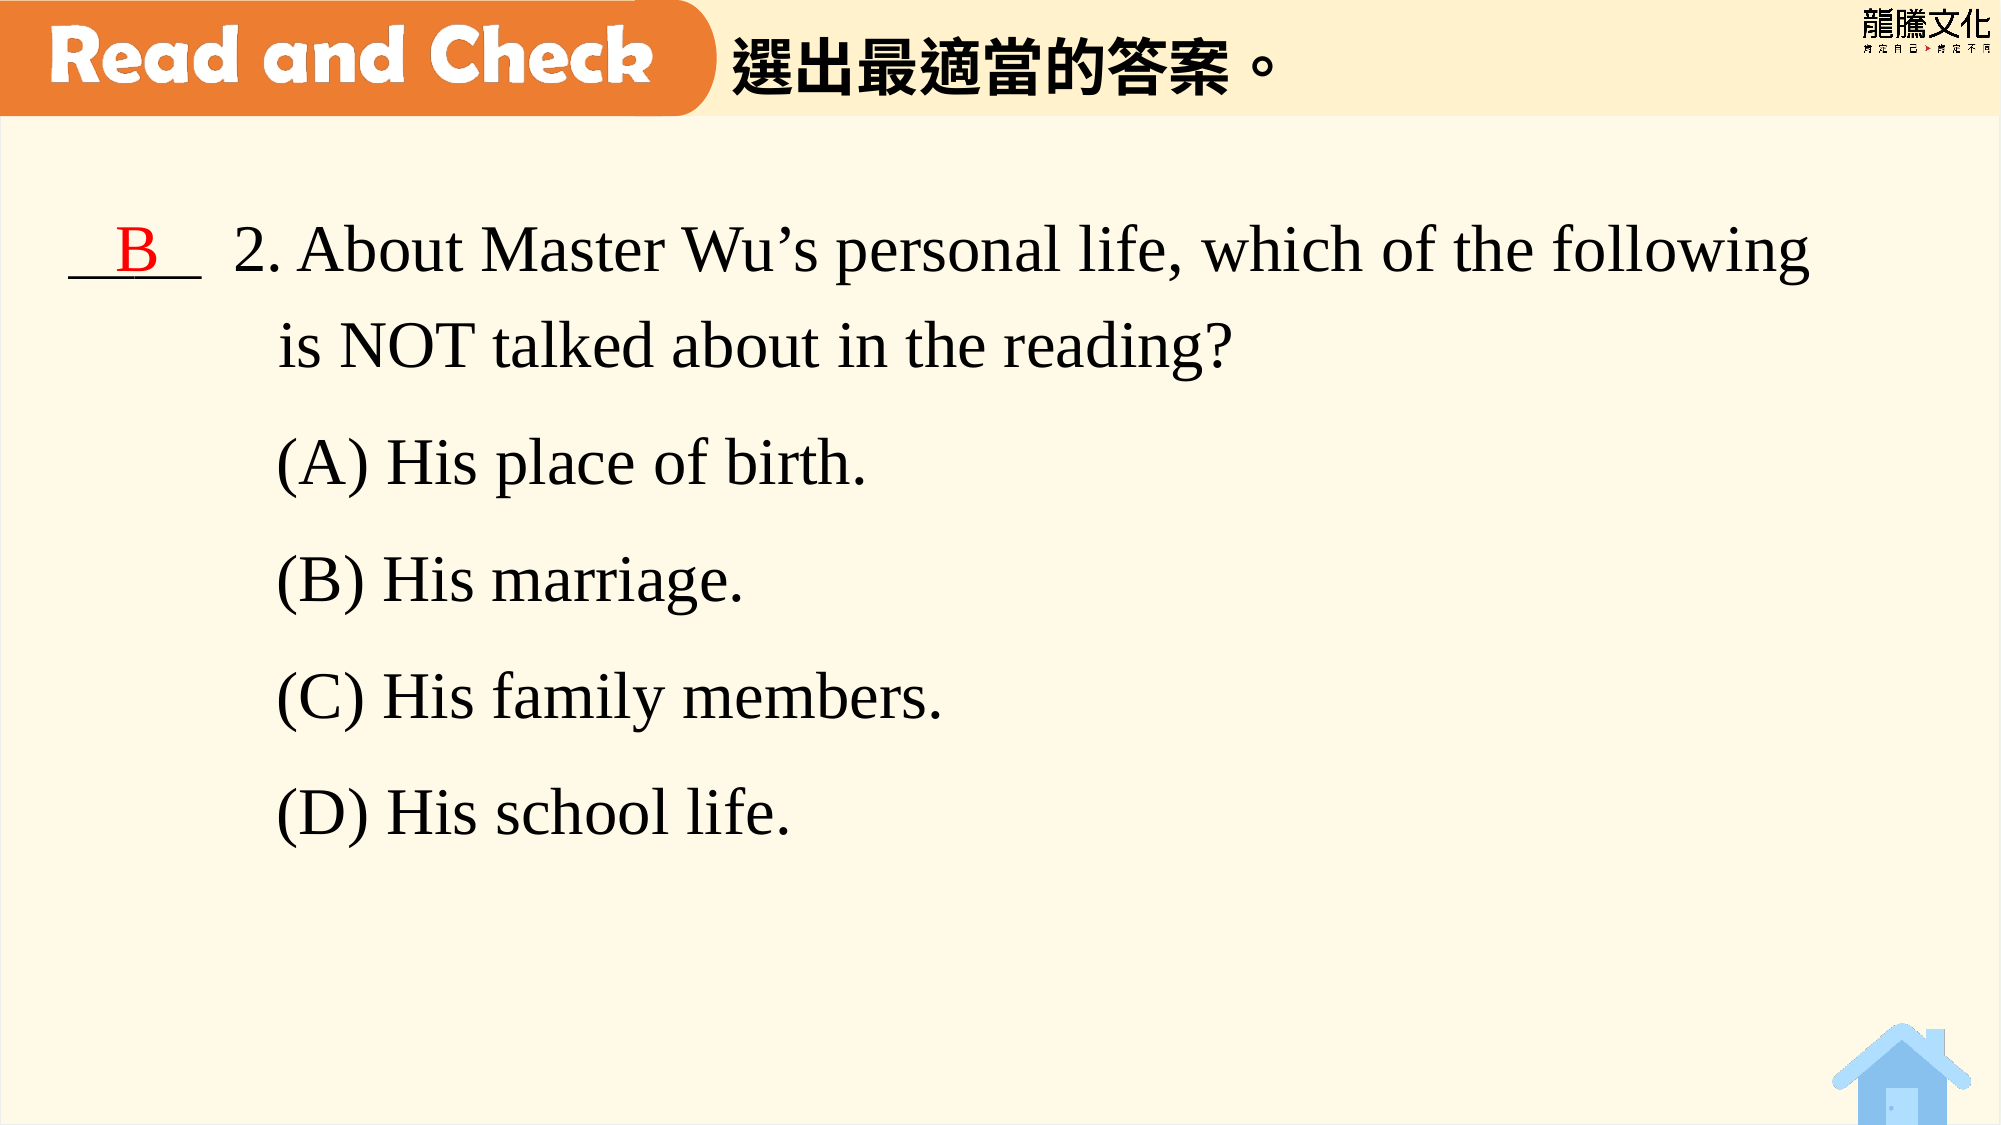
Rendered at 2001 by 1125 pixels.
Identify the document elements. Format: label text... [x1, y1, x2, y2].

picture [1832, 1023, 1971, 1125]
picture [0, 0, 704, 151]
text_box B [100, 181, 191, 277]
text_box ＿＿ 2. About Master Wu’s personal life, which of the following is NOT talked about in the reading? (A) His place of birth. (B) His marriage. (C) His family members. (D) His school life. [54, 181, 1830, 850]
picture [1863, 8, 1990, 53]
